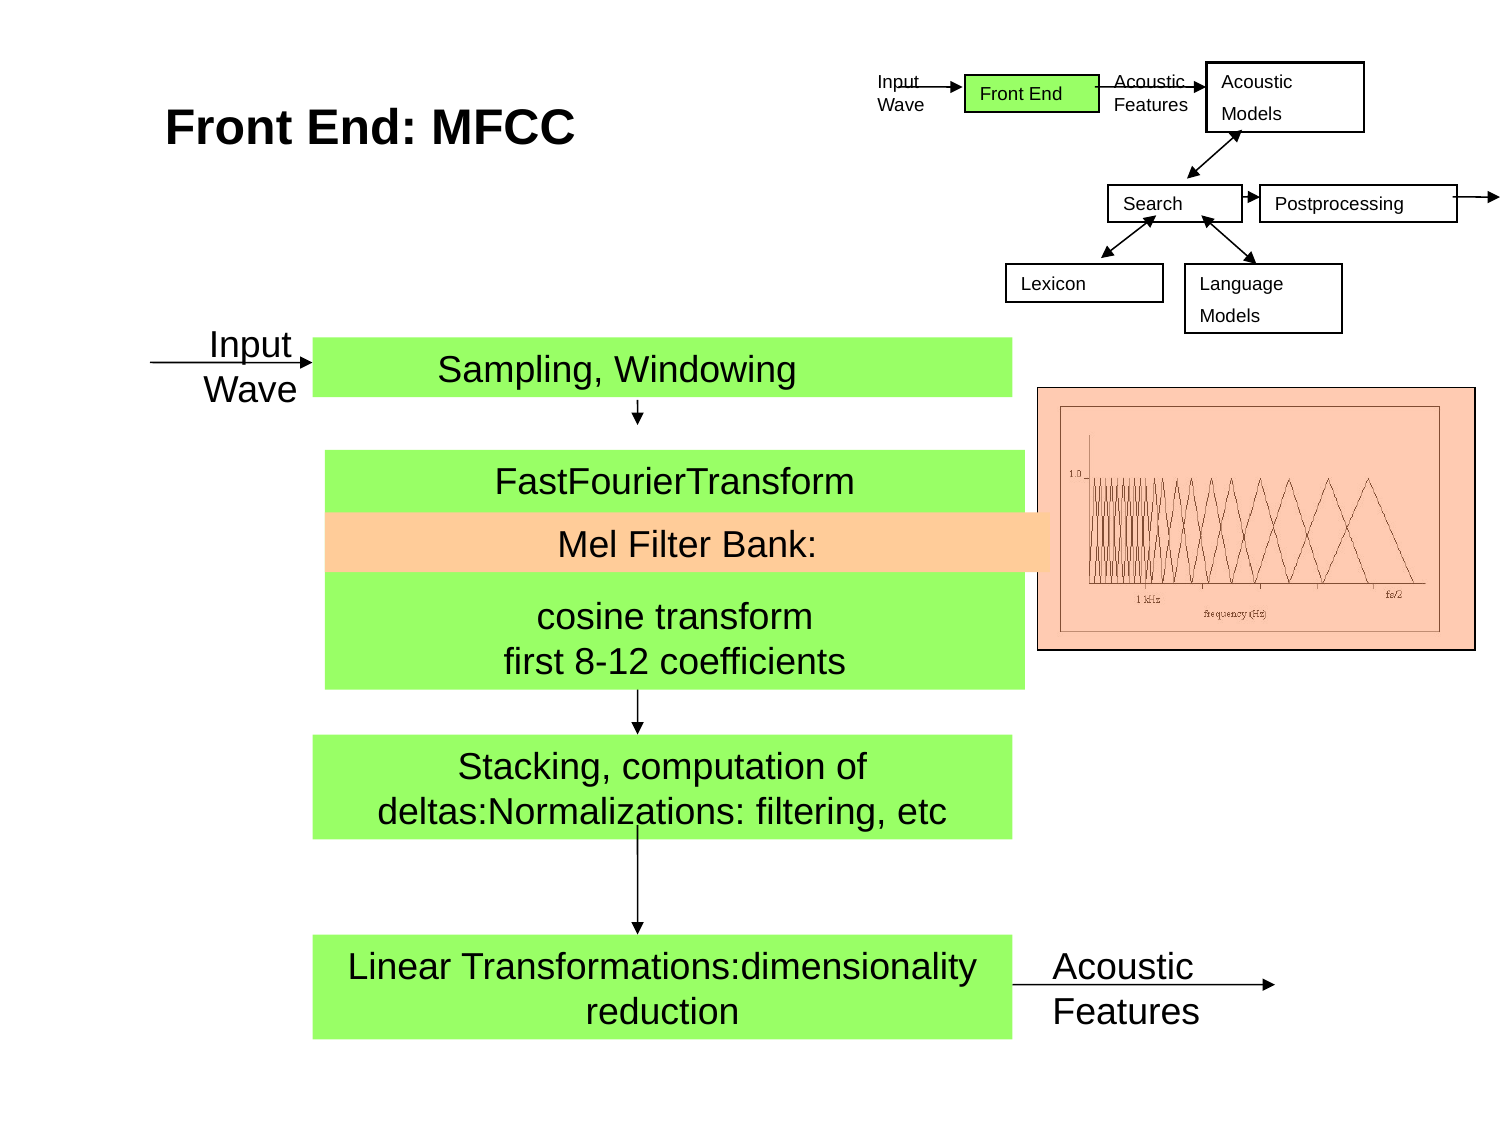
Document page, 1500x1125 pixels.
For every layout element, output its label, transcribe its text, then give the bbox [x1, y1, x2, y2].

text_box [1457, 190, 1500, 204]
text_box Front End: MFCC [149, 87, 688, 163]
text_box Input Wave [187, 312, 314, 418]
text_box Acoustic Models [1206, 62, 1364, 132]
text_box Stacking, computation of deltas:Normalizations: filtering, etc [312, 734, 1013, 840]
text_box FastFourierTransform cosine transform first 8-12 coefficients [324, 449, 1025, 512]
text_box [631, 824, 644, 935]
text_box [1037, 387, 1475, 650]
text_box Input Wave [862, 62, 978, 123]
text_box Search [1108, 184, 1243, 222]
text_box Linear Transformations:dimensionality reduction [312, 934, 1010, 1040]
picture [1049, 399, 1451, 641]
text_box [1094, 80, 1207, 94]
text_box [631, 399, 644, 425]
text_box Front End [978, 74, 1098, 112]
text_box [1201, 215, 1257, 265]
text_box Postprocessing [1260, 184, 1457, 222]
text_box Sampling, Windowing [312, 337, 1013, 398]
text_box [1012, 934, 1276, 1040]
text_box [631, 690, 644, 735]
text_box Mel Filter Bank: [324, 512, 1044, 573]
text_box [1186, 129, 1243, 179]
text_box Acoustic Features [1098, 62, 1219, 123]
text_box [1242, 190, 1261, 204]
text_box FastFourierTransform cosine transform first 8-12 coefficients [324, 573, 1025, 690]
text_box [1101, 215, 1157, 259]
text_box Lexicon [1006, 264, 1164, 302]
text_box Language Models [1184, 264, 1343, 334]
